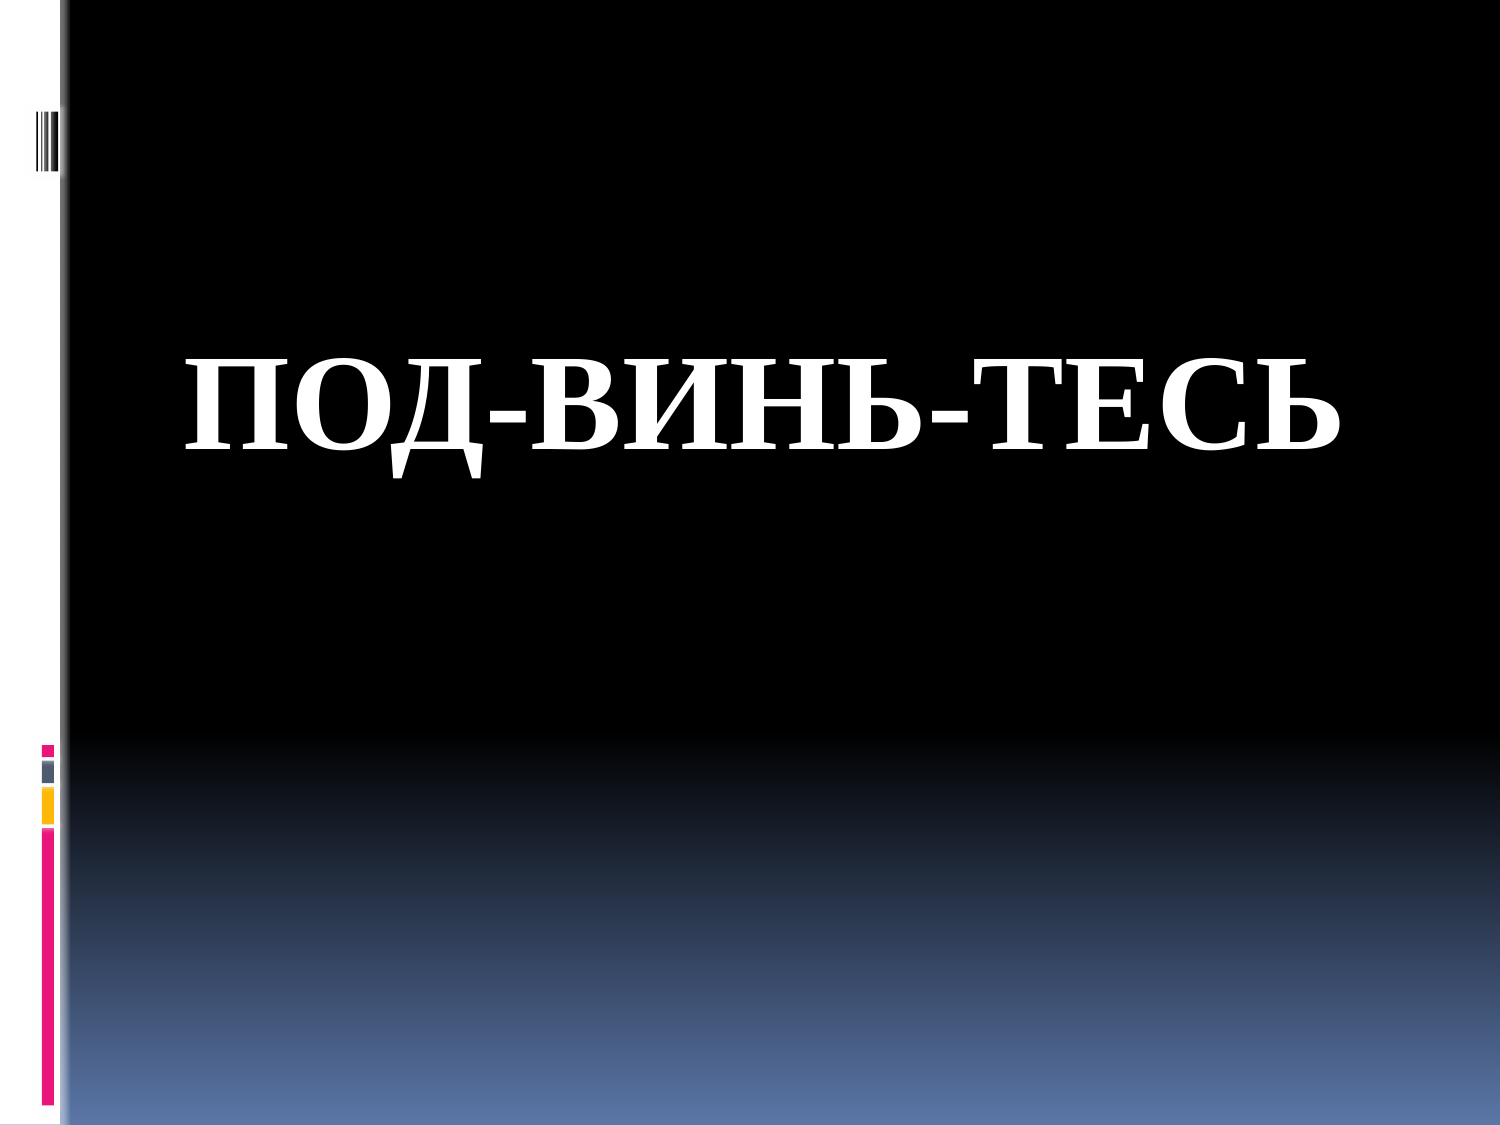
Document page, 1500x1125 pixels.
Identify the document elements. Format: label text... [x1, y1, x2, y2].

title Под-винь-тесь [128, 304, 1404, 1016]
